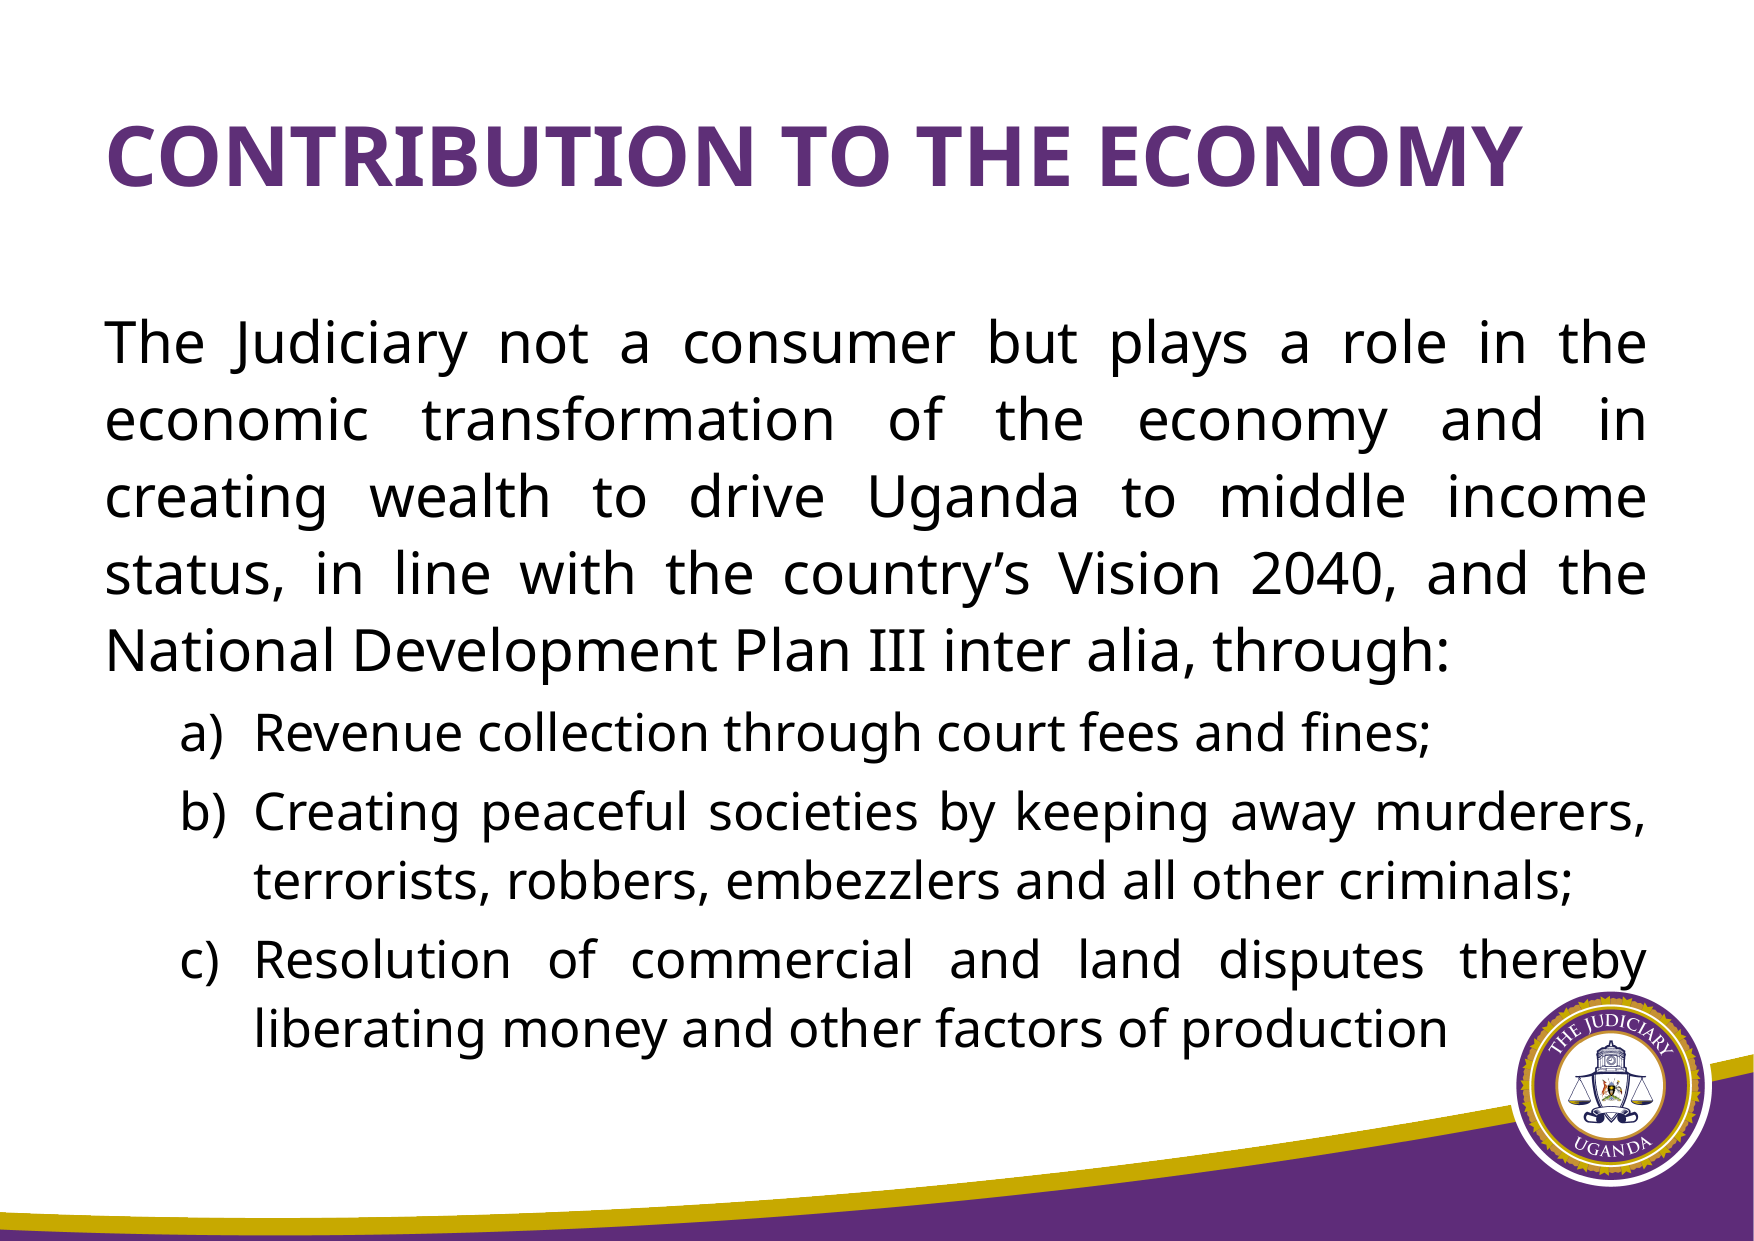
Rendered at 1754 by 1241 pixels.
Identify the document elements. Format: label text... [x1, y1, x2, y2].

slide_number 5 [1256, 1149, 1666, 1216]
picture [0, 4, 1754, 1241]
list The Judiciary not a consumer but plays a role in the economic transformation of the economy and in creating wealth to drive Uganda to middle income status, in line with the country’s Vision 2040, and the National Development Plan III inter alia, through: Revenue collection through court fees and fines; Creating peaceful societies by keeping away murderers, terrorists, robbers, embezzlers and all other criminals; Resolution of commercial and land disputes thereby liberating money and other factors of production [87, 289, 1666, 1109]
title CONTRIBUTION TO THE ECONOMY [87, 49, 1666, 257]
